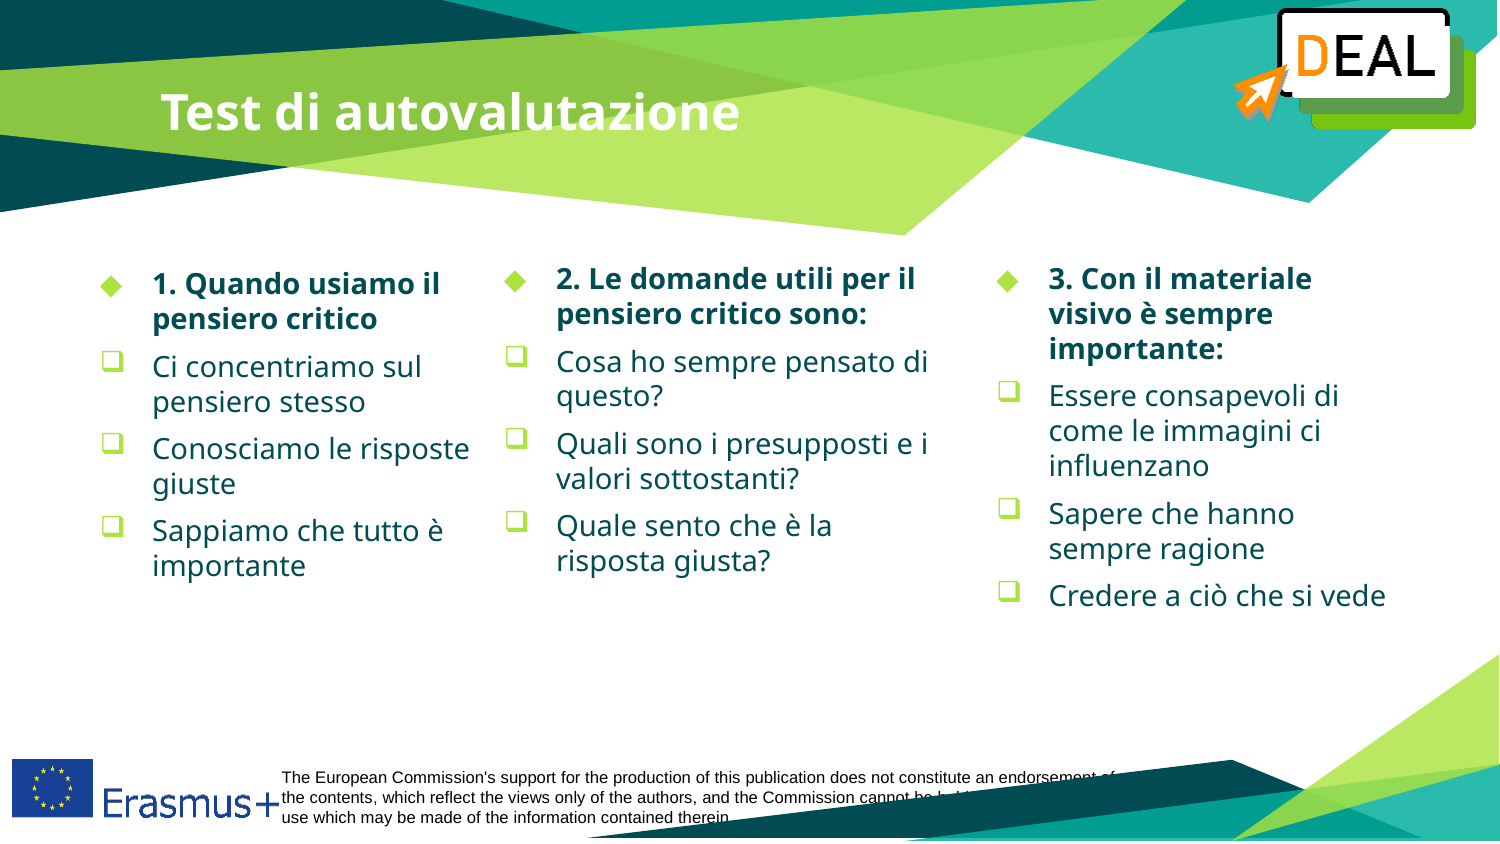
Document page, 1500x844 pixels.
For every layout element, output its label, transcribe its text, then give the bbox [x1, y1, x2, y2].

list 2. Le domande utili per il pensiero critico sono: Cosa ho sempre pensato di questo? Quali sono i presupposti e i valori sottostanti? Quale sento che è la risposta giusta? [466, 245, 958, 808]
picture [12, 759, 279, 818]
picture [1232, 8, 1476, 129]
list 3. Con il materiale visivo è sempre importante: Essere consapevoli di come le immagini ci influenzano Sapere che hanno sempre ragione Credere a ciò che si vede [958, 245, 1412, 808]
title Test di autovalutazione [145, 65, 1355, 206]
list 1. Quando usiamo il pensiero critico Ci concentriamo sul pensiero stesso Conosciamo le risposte giuste Sappiamo che tutto è importante [62, 250, 466, 609]
